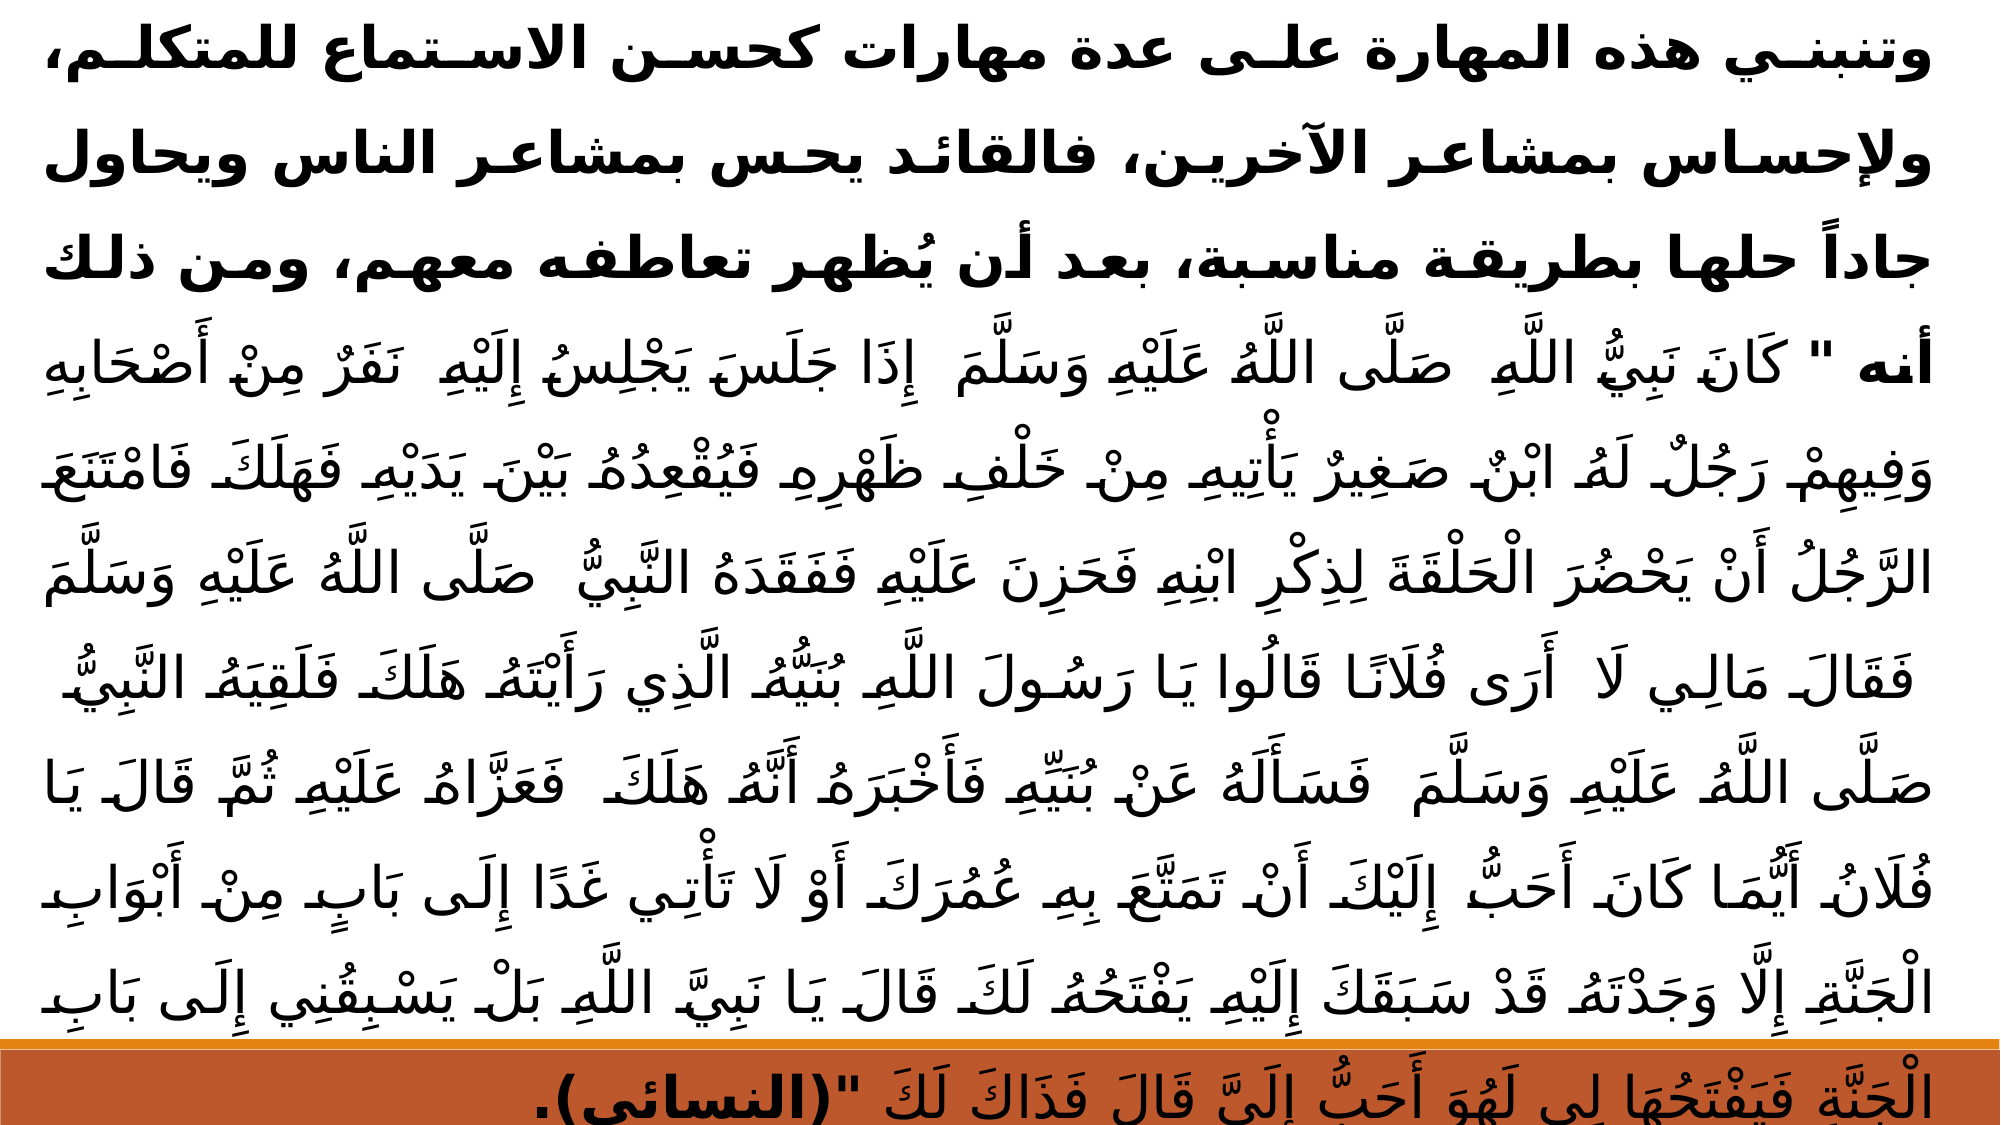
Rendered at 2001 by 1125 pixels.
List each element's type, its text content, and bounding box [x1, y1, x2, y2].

text_box ج- بناء مهارة حسن الاستماع وفهم الآخرين وتنبني هذه المهارة على عدة مهارات كحسن الاستماع للمتكلم، ولإحساس بمشاعر الآخرين، فالقائد يحس بمشاعر الناس ويحاول جاداً حلها بطريقة مناسبة، بعد أن يُظهر تعاطفه معهم، ومن ذلك أنه " ‏كَانَ نَبِيُّ اللَّهِ ‏صَلَّى اللَّهُ عَلَيْهِ وَسَلَّمَ ‏إِذَا جَلَسَ يَجْلِسُ إِلَيْهِ ‏ ‏نَفَرٌ ‏مِنْ أَصْحَابِهِ وَفِيهِمْ رَجُلٌ لَهُ ابْنٌ صَغِيرٌ يَأْتِيهِ مِنْ خَلْفِ ظَهْرِهِ فَيُقْعِدُهُ بَيْنَ يَدَيْهِ فَهَلَكَ فَامْتَنَعَ الرَّجُلُ أَنْ يَحْضُرَ الْحَلْقَةَ لِذِكْرِ ابْنِهِ فَحَزِنَ عَلَيْهِ فَفَقَدَهُ النَّبِيُّ ‏ ‏صَلَّى اللَّهُ عَلَيْهِ وَسَلَّمَ ‏ ‏فَقَالَ مَالِي لَا ‏ ‏أَرَى فُلَانًا قَالُوا يَا رَسُولَ اللَّهِ بُنَيُّهُ الَّذِي رَأَيْتَهُ هَلَكَ فَلَقِيَهُ النَّبِيُّ ‏ ‏صَلَّى اللَّهُ عَلَيْهِ وَسَلَّمَ ‏ ‏فَسَأَلَهُ عَنْ بُنَيِّهِ فَأَخْبَرَهُ أَنَّهُ هَلَكَ ‏ ‏فَعَزَّاهُ عَلَيْهِ ثُمَّ قَالَ يَا فُلَانُ أَيُّمَا كَانَ أَحَبُّ إِلَيْكَ أَنْ تَمَتَّعَ بِهِ عُمُرَكَ أَوْ لَا تَأْتِي غَدًا إِلَى بَابٍ مِنْ أَبْوَابِ الْجَنَّةِ إِلَّا وَجَدْتَهُ قَدْ سَبَقَكَ إِلَيْهِ يَفْتَحُهُ لَكَ قَالَ يَا نَبِيَّ اللَّهِ بَلْ يَسْبِقُنِي إِلَى بَابِ الْجَنَّةِ فَيَفْتَحُهَا لِي لَهُوَ أَحَبُّ إِلَيَّ قَالَ فَذَاكَ لَكَ "(النسائي). [27, 17, 1950, 1008]
